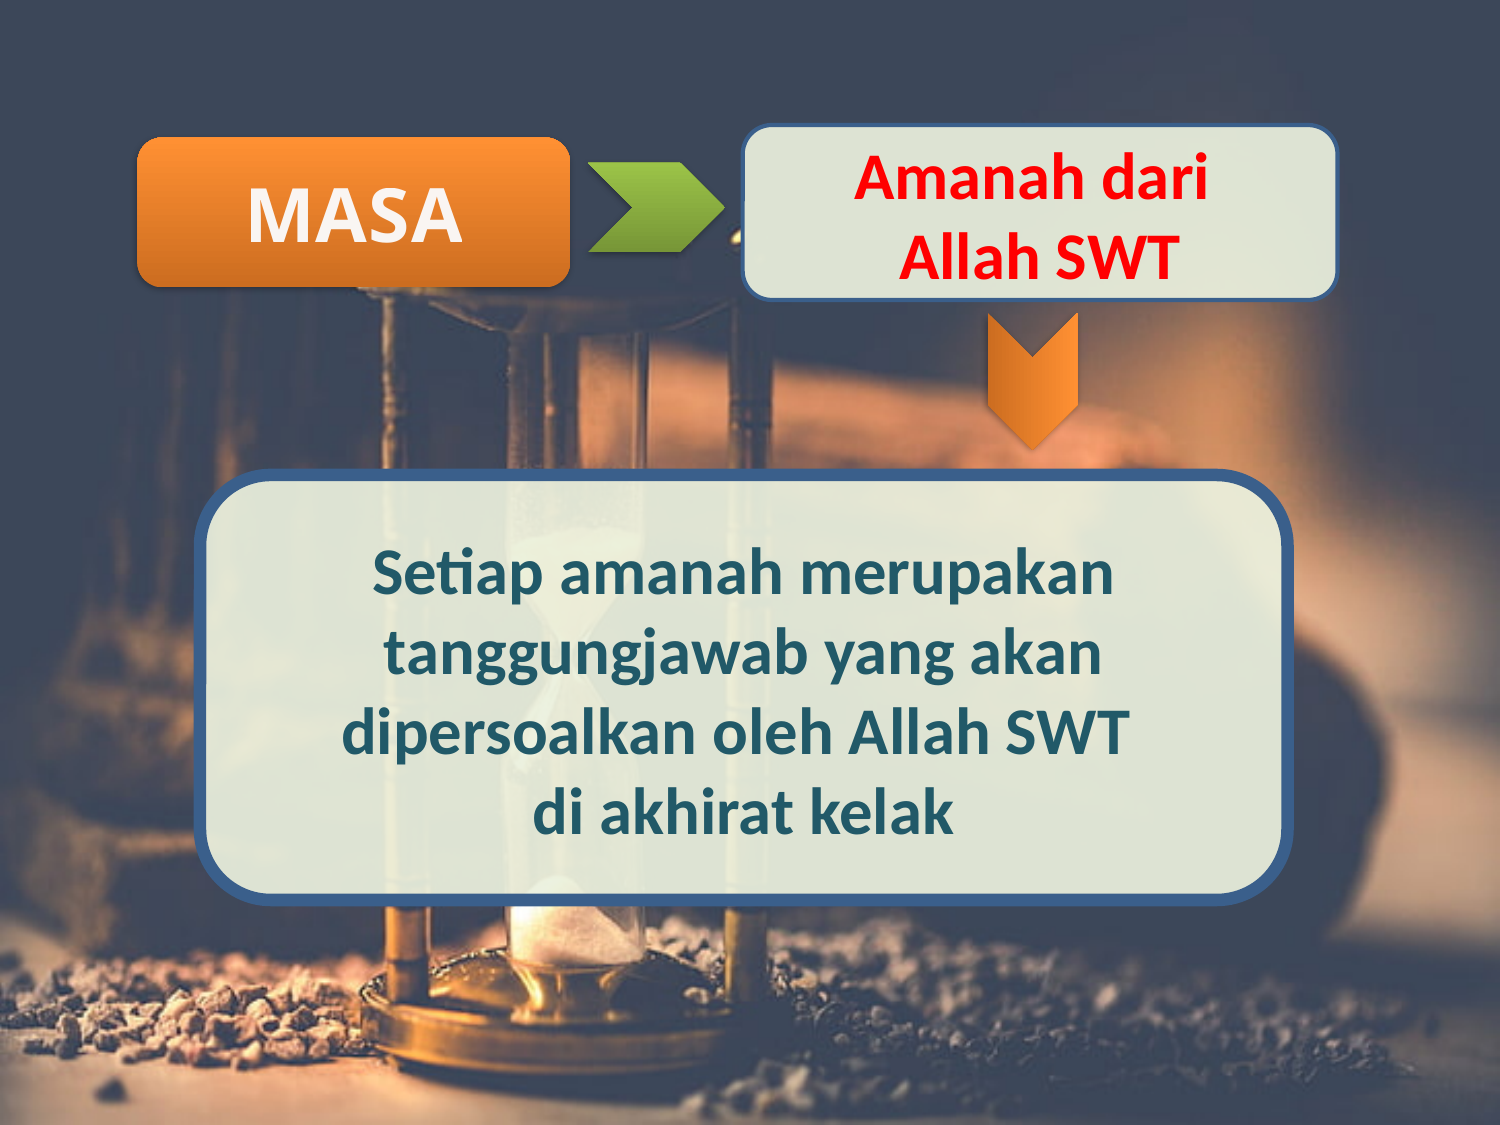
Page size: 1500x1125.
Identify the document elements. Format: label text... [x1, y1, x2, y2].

text_box [587, 162, 725, 253]
text_box Amanah dari Allah SWT [740, 122, 1340, 303]
text_box [987, 312, 1078, 450]
picture [0, 0, 1500, 1125]
text_box Setiap amanah merupakan tanggungjawab yang akan dipersoalkan oleh Allah SWT di akhirat kelak [197, 472, 1290, 903]
text_box MASA [137, 137, 571, 288]
